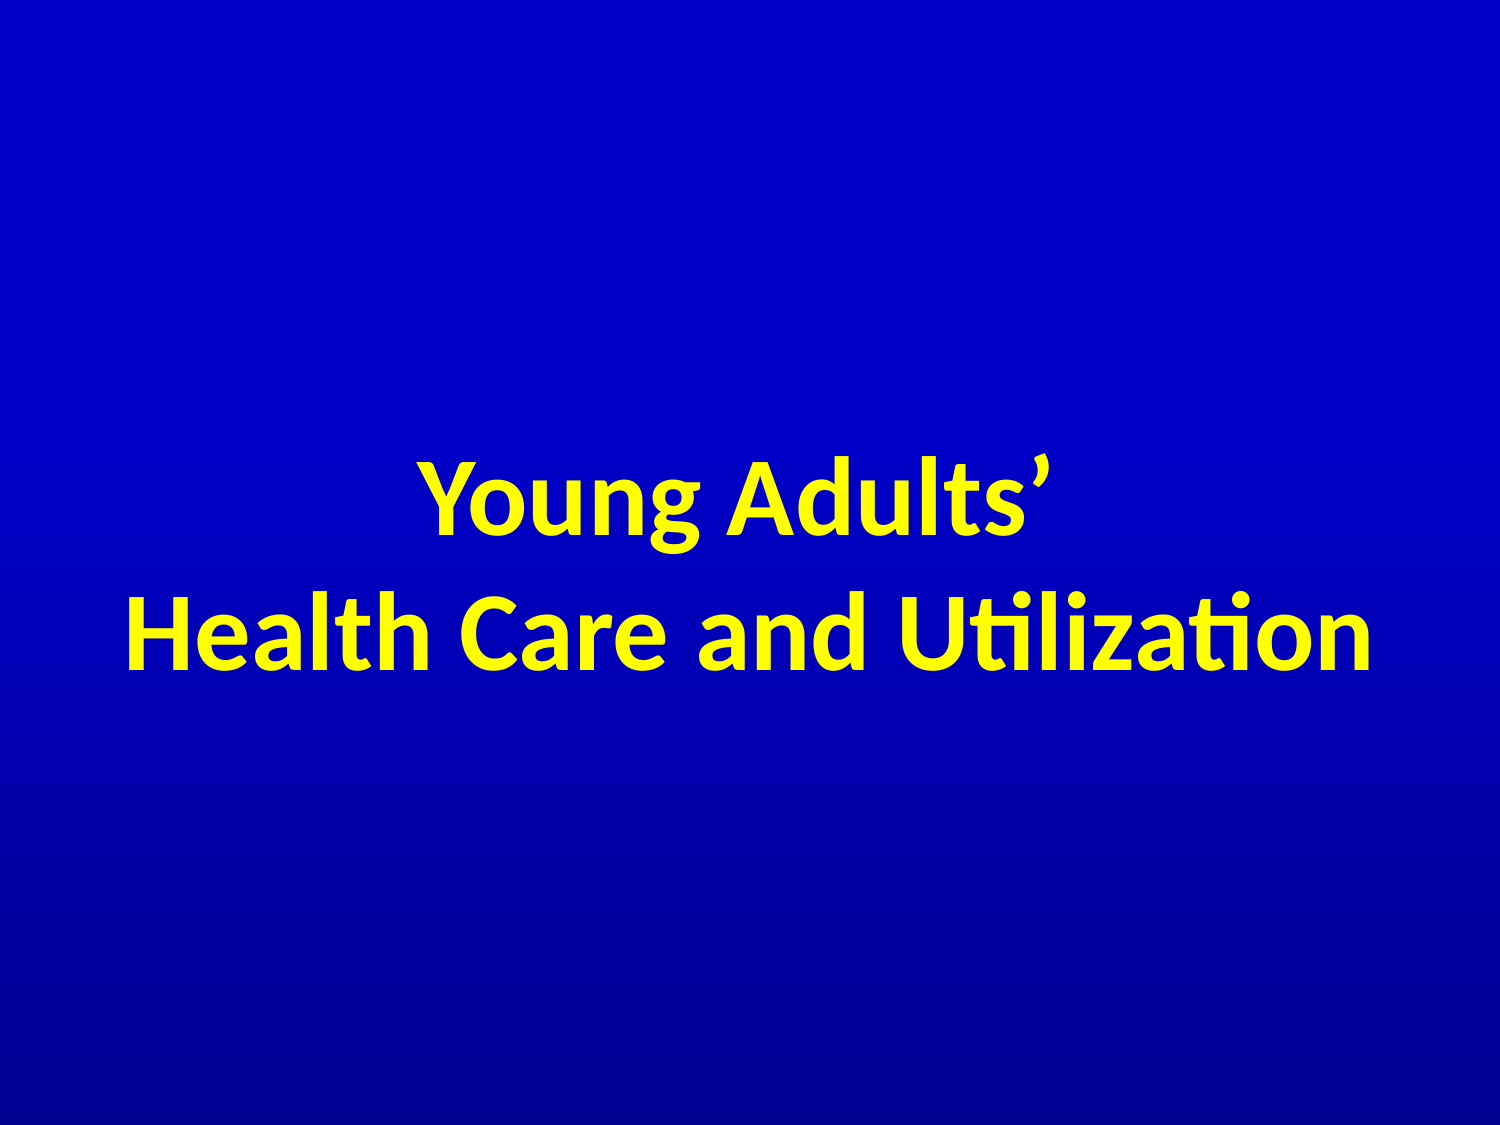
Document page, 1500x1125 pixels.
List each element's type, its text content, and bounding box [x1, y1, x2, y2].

title Young Adults’ Health Care and Utilization [75, 464, 1425, 653]
